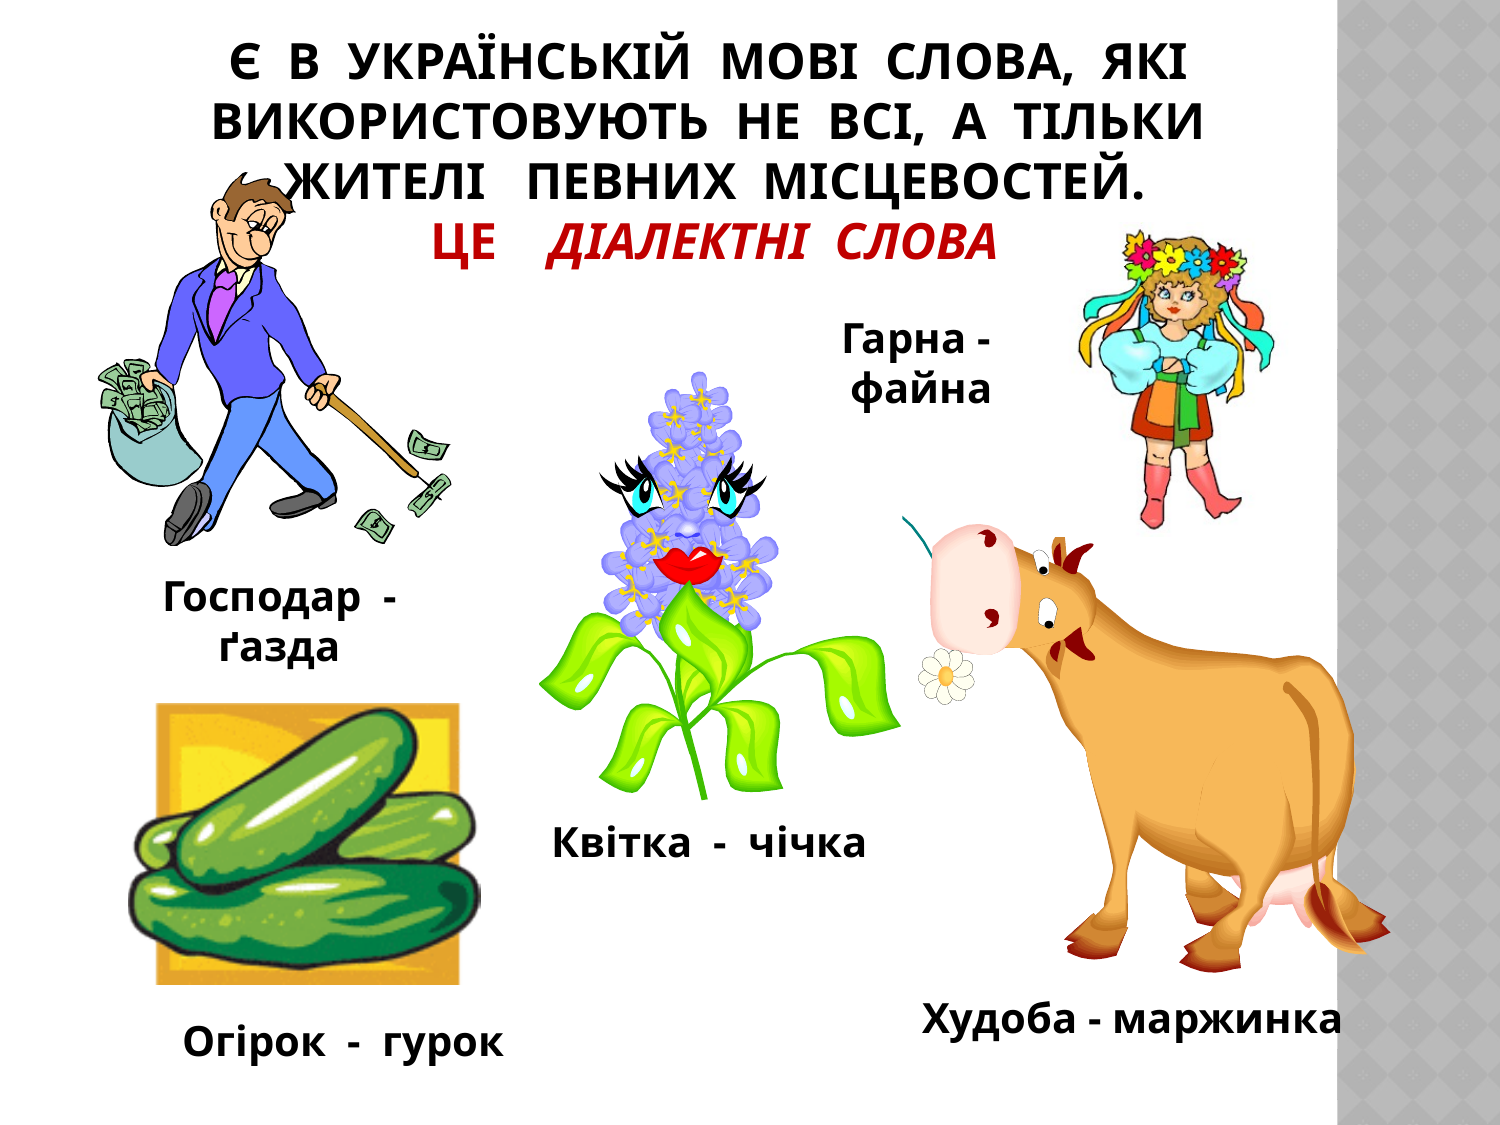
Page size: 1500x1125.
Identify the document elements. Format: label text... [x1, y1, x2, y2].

picture [901, 503, 1404, 981]
text_box Огірок - гурок [167, 1007, 520, 1073]
text_box Гарна - файна [773, 304, 1013, 420]
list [538, 362, 908, 801]
picture [128, 702, 481, 985]
text_box Господар - ґазда [105, 562, 454, 678]
picture [93, 163, 458, 547]
text_box Худоба - маржинка [907, 989, 1359, 1050]
picture [1019, 222, 1334, 538]
text_box Квітка - чічка [536, 808, 883, 874]
title Є в українській мові слова, які використовують не всі, а тільки жителі певних місцевостей. Це ДІАЛЕКТНІ СЛОВА [463, 234, 1013, 340]
